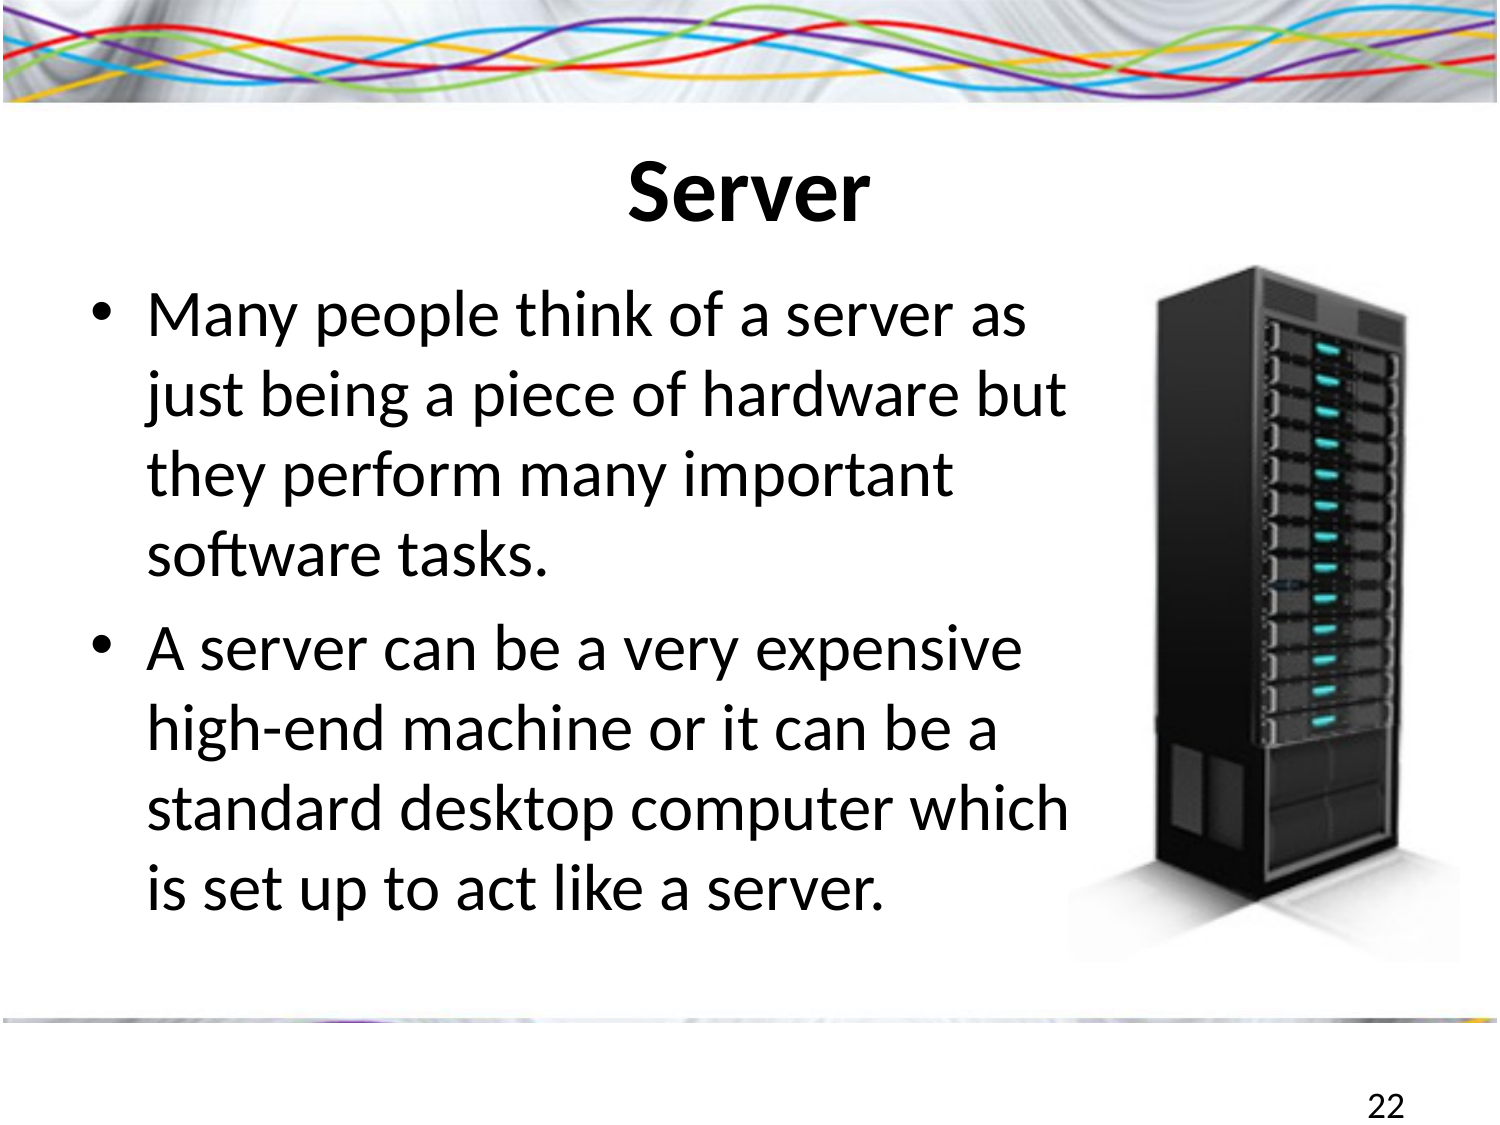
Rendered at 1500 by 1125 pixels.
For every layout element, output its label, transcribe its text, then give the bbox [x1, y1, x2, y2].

list Many people think of a server as just being a piece of hardware but they perform many important software tasks. A server can be a very expensive high-end machine or it can be a standard desktop computer which is set up to act like a server. [75, 262, 1093, 1005]
title Server [75, 113, 1425, 256]
slide_number 22 [1352, 1074, 1465, 1125]
picture [3, 0, 1497, 1023]
